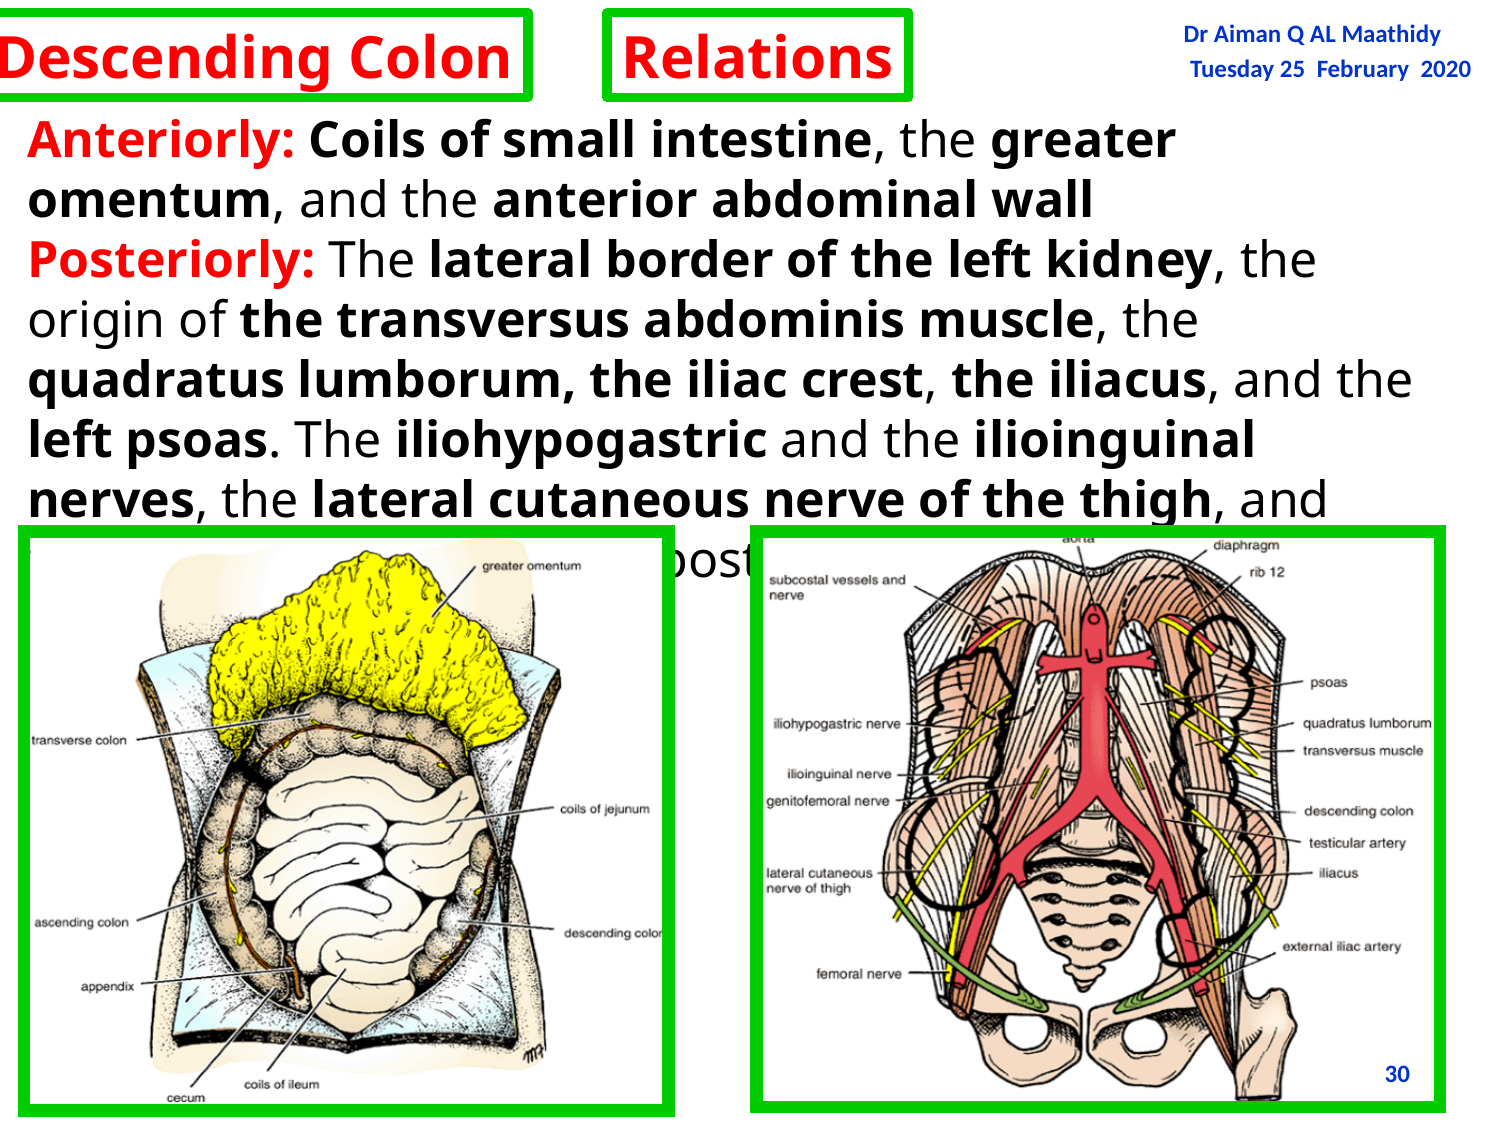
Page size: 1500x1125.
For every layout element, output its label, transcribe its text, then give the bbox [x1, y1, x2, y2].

text_box Descending Colon [0, 12, 528, 98]
text_box Relations [606, 12, 909, 98]
picture [762, 537, 1434, 1101]
text_box Anteriorly: Coils of small intestine, the greater omentum, and the anterior abdominal wall Posteriorly: The lateral border of the left kidney, the origin of the transversus abdominis muscle, the quadratus lumborum, the iliac crest, the iliacus, and the left psoas. The iliohypogastric and the ilioinguinal nerves, the lateral cutaneous nerve of the thigh, and the femoral nerve also lie posteriorly. [12, 99, 1431, 595]
footer Dr Aiman Q AL Maathidy [1074, 2, 1500, 63]
picture [30, 537, 663, 1105]
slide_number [1175, 63, 1500, 98]
